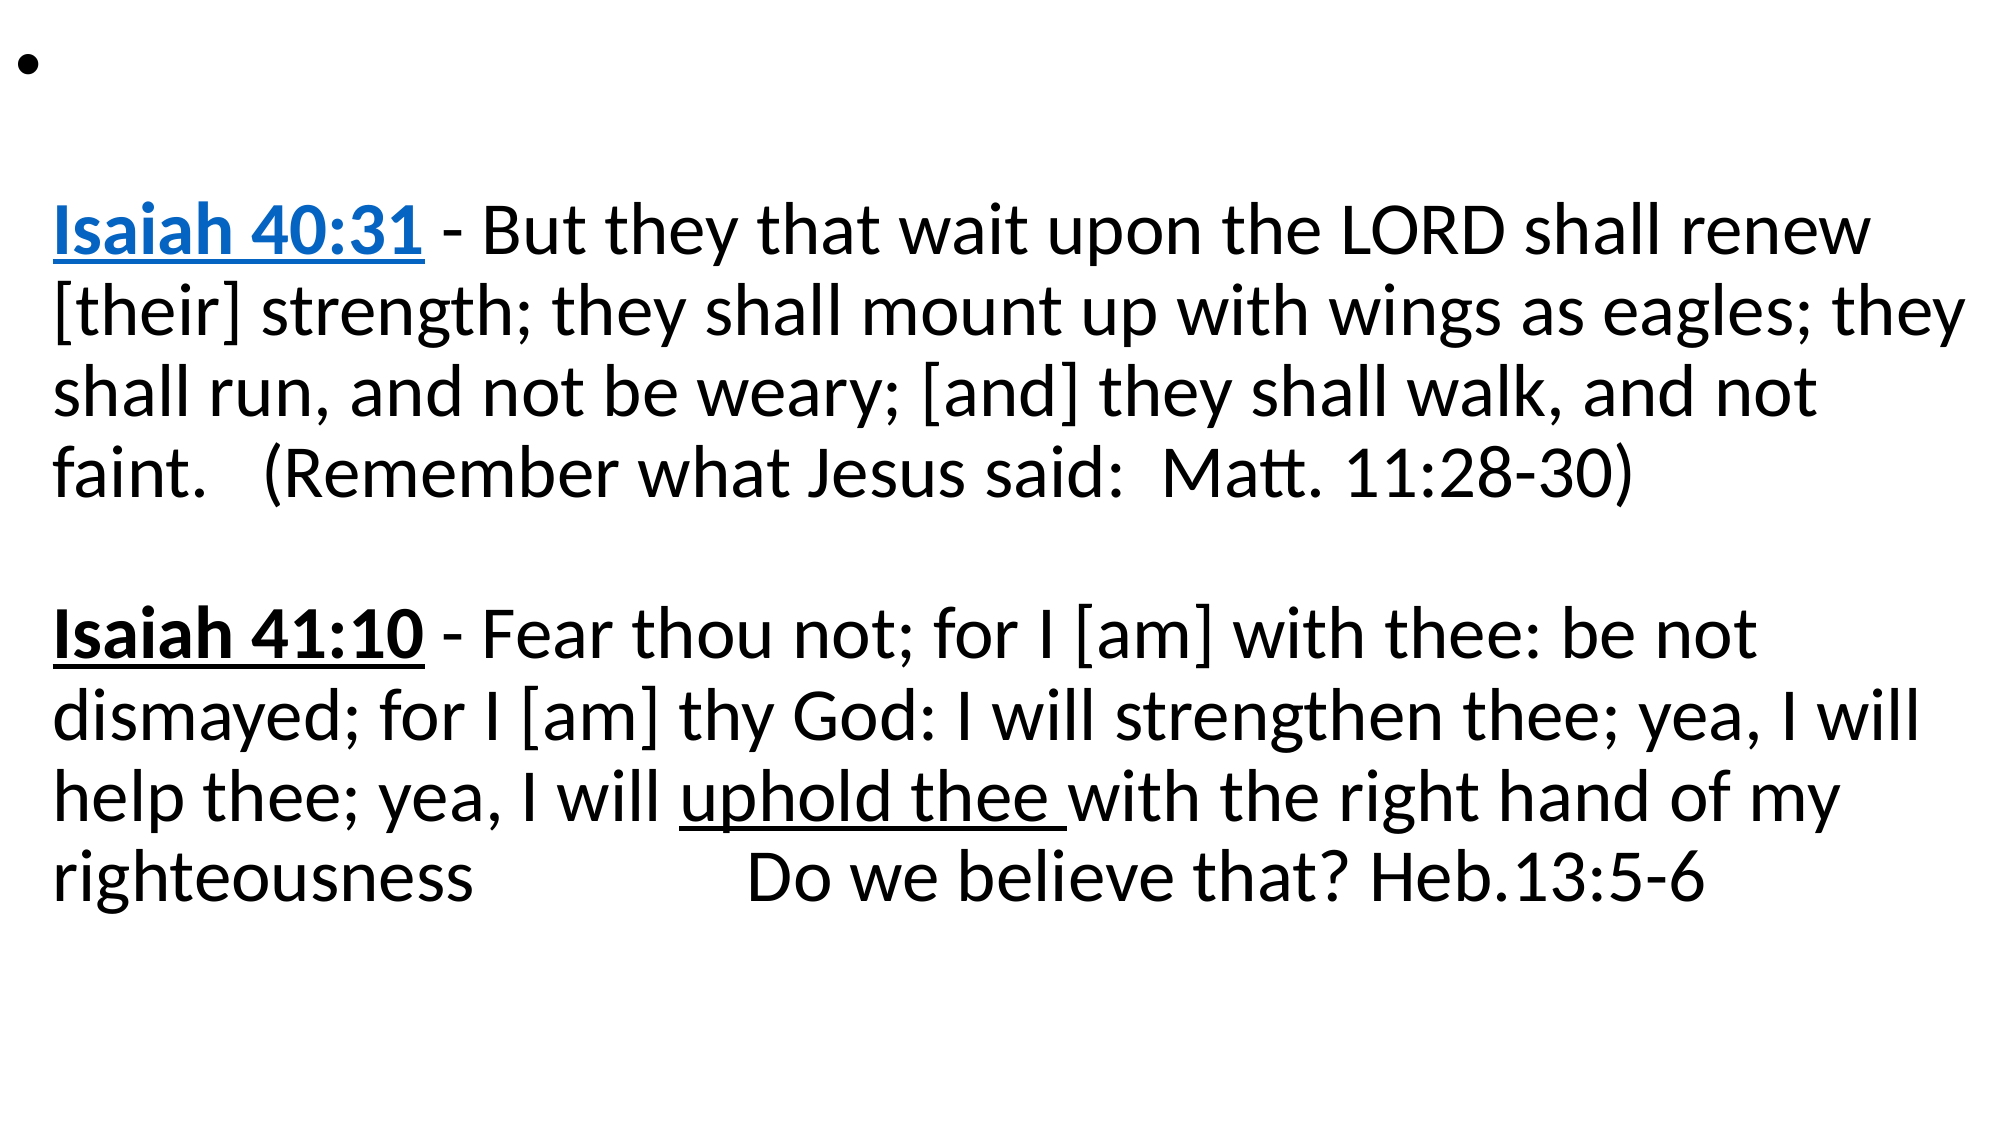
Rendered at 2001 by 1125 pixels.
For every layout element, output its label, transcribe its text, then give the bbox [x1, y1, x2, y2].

list Isaiah 40:31 - But they that wait upon the LORD shall renew [their] strength; they shall mount up with wings as eagles; they shall run, and not be weary; [and] they shall walk, and not faint. (Remember what Jesus said: Matt. 11:28-30) Isaiah 41:10 - Fear thou not; for I [am] with thee: be not dismayed; for I [am] thy God: I will strengthen thee; yea, I will help thee; yea, I will uphold thee with the right hand of my righteousness Do we believe that? Heb.13:5-6 [0, 20, 1986, 1114]
